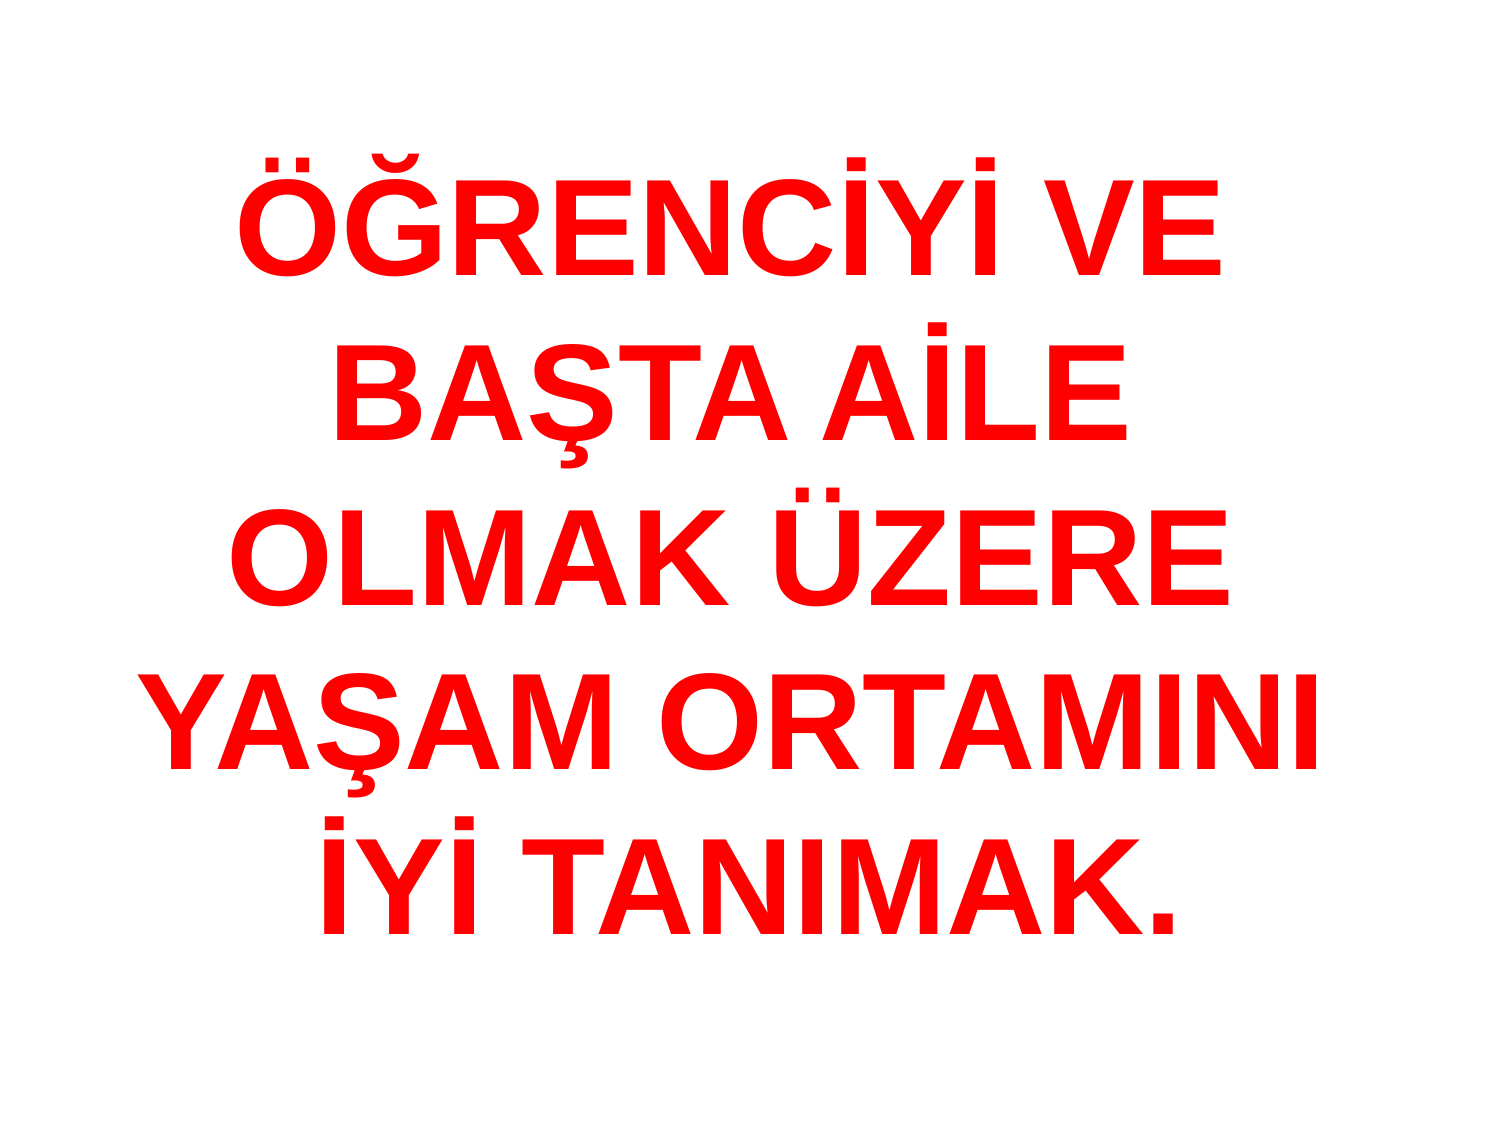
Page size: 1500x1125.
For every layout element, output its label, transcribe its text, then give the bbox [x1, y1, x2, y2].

title ÖĞRENCİYİ VE BAŞTA AİLE OLMAK ÜZERE YAŞAM ORTAMINI İYİ TANIMAK. [75, 45, 1425, 1055]
